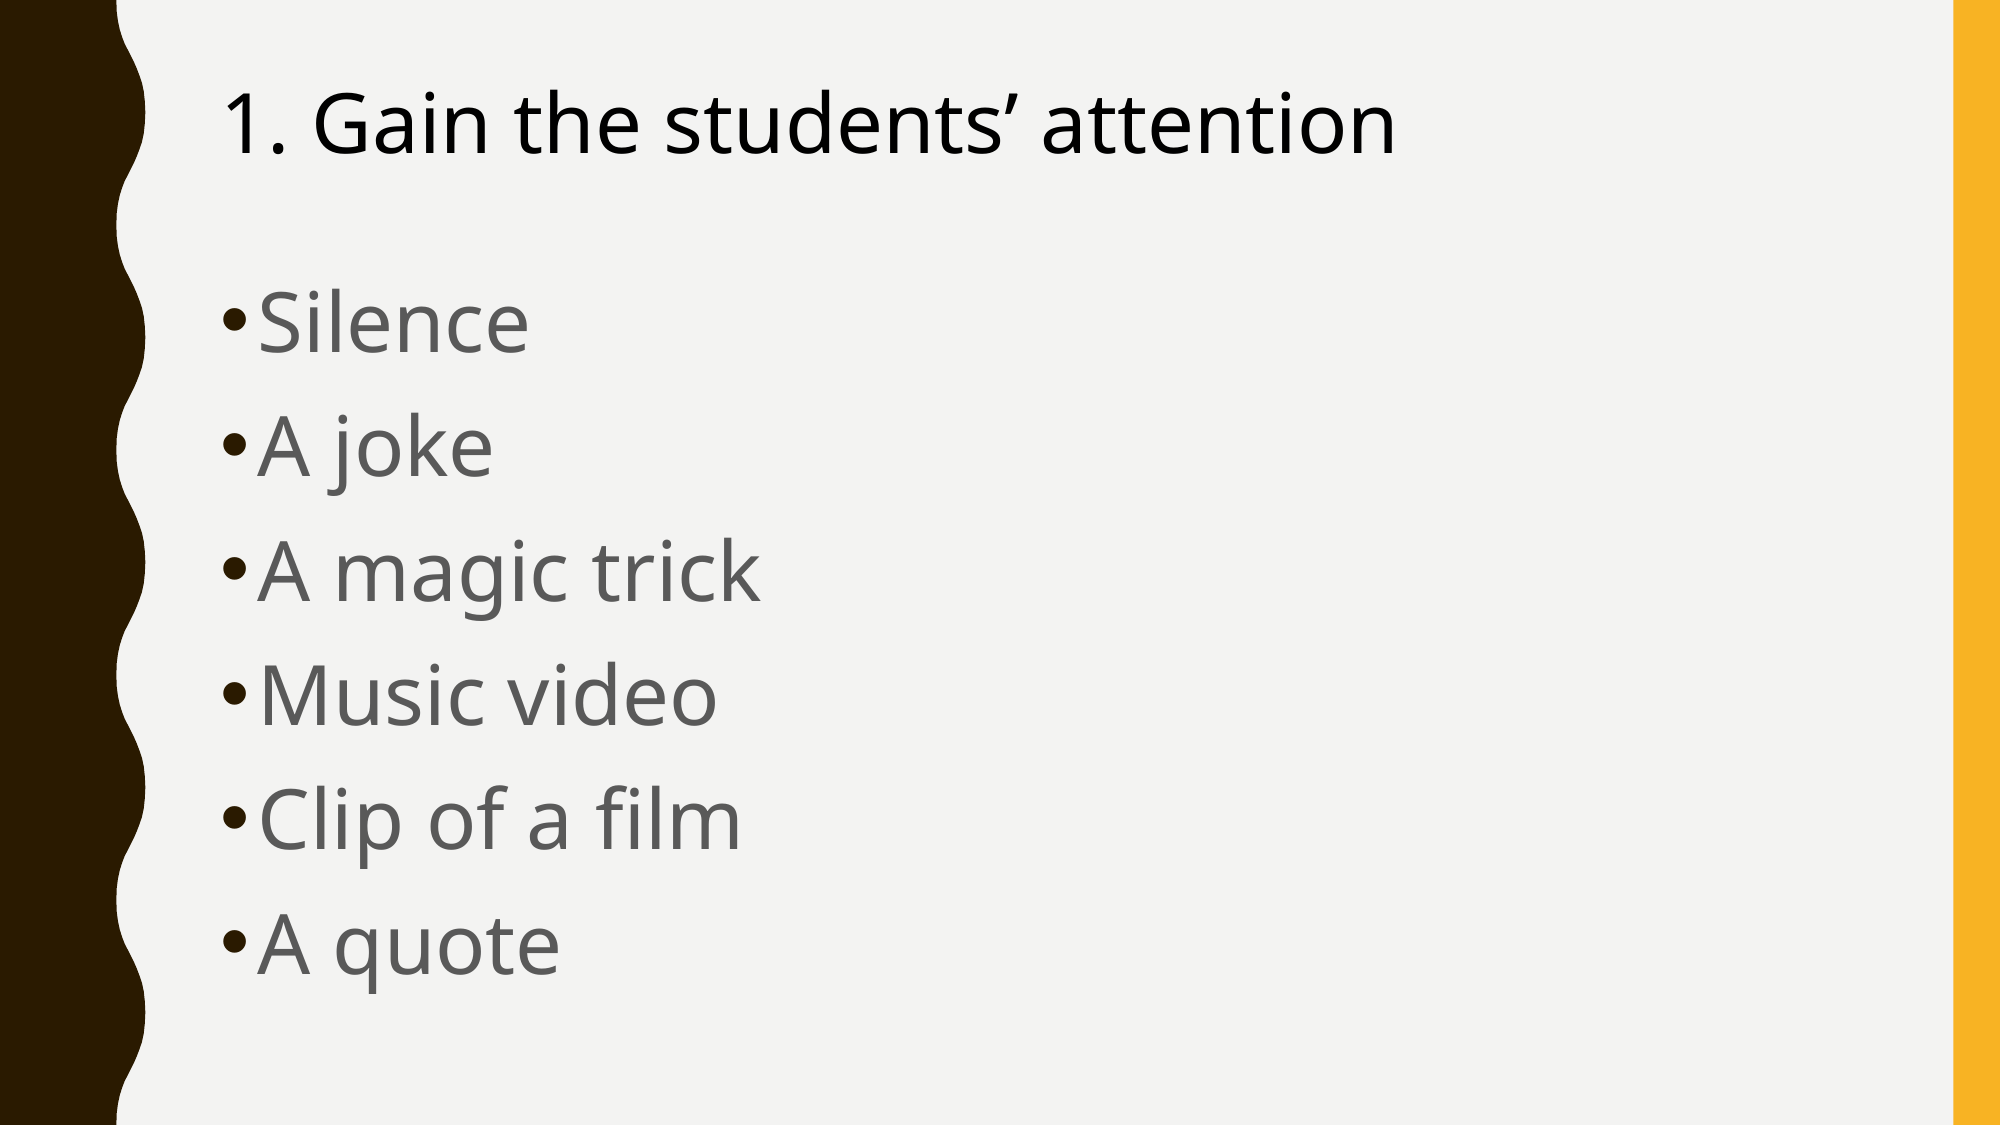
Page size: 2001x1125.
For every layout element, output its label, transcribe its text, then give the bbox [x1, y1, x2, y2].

list Silence A joke A magic trick Music video Clip of a film A quote [205, 308, 1875, 1063]
title 1. Gain the students’ attention [205, 62, 1875, 308]
